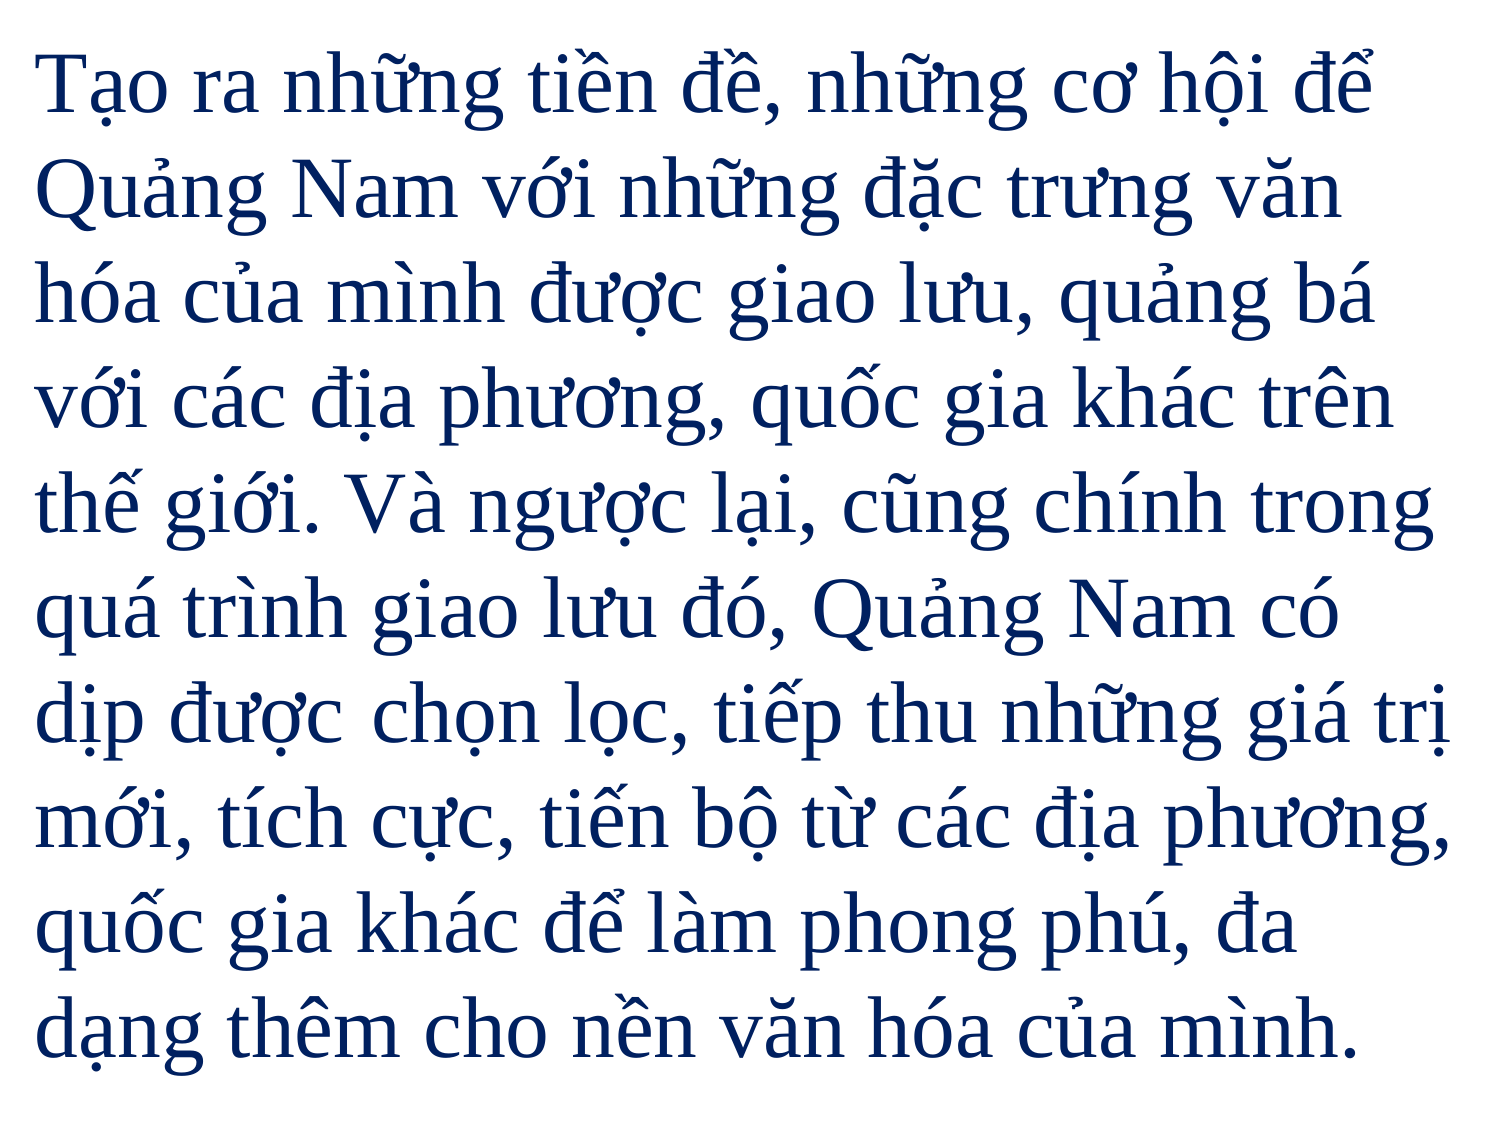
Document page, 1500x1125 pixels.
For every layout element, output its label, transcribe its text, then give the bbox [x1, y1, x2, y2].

text_box Tạo ra những tiền đề, những cơ hội để Quảng Nam với những đặc trưng văn hóa của mình được giao lưu, quảng bá với các địa phương, quốc gia khác trên thế giới. Và ngược lại, cũng chính trong quá trình giao lưu đó, Quảng Nam có dịp được chọn lọc, tiếp thu những giá trị mới, tích cực, tiến bộ từ các địa phương, quốc gia khác để làm phong phú, đa dạng thêm cho nền văn hóa của mình. [19, 17, 1475, 1083]
